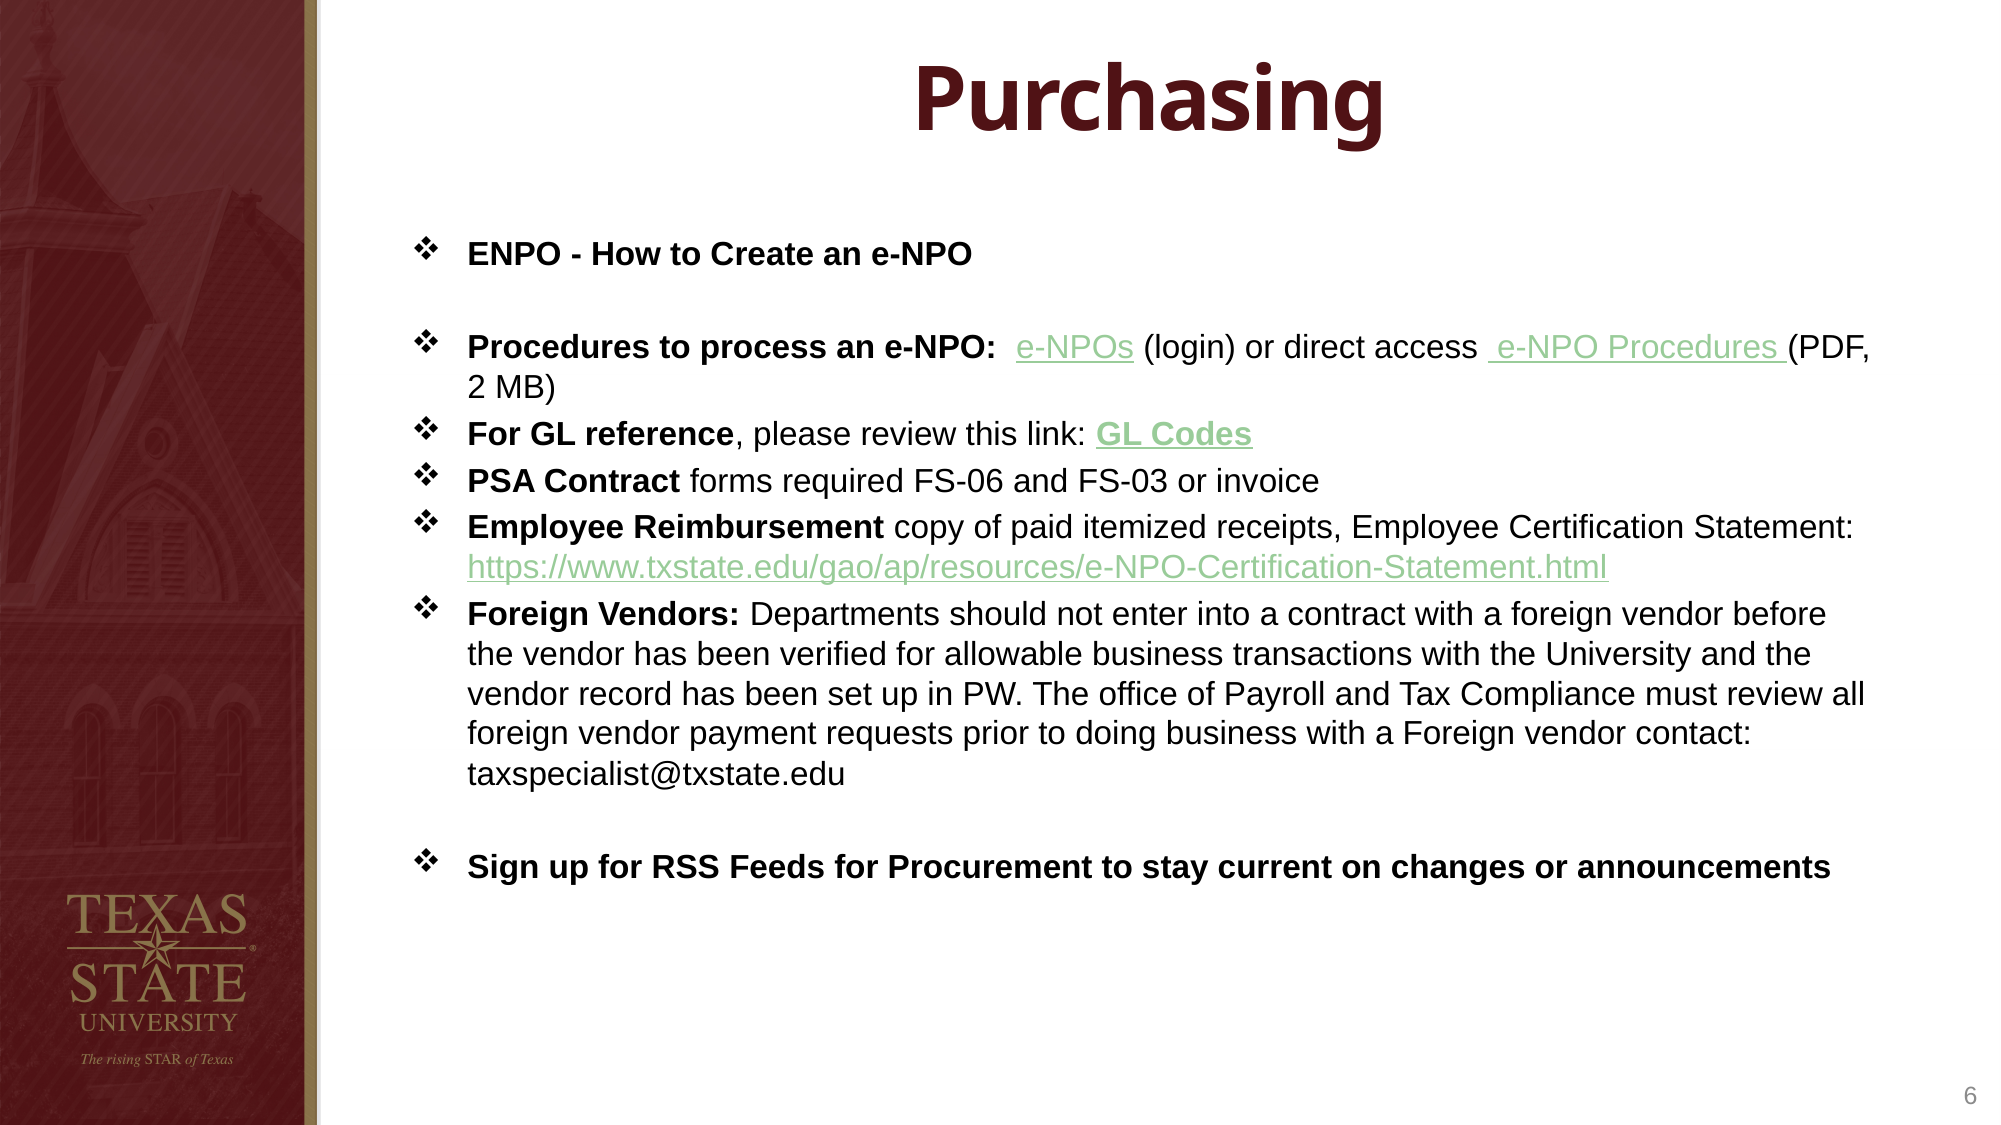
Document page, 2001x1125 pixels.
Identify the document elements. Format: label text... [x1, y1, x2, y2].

list ENPO - How to Create an e-NPO Procedures to process an e-NPO: e-NPOs (login) or direct access e-NPO Procedures (PDF, 2 MB) For GL reference, please review this link: GL Codes PSA Contract forms required FS-06 and FS-03 or invoice Employee Reimbursement copy of paid itemized receipts, Employee Certification Statement: https://www.txstate.edu/gao/ap/resources/e-NPO-Certification-Statement.html Foreign Vendors: Departments should not enter into a contract with a foreign vendor before the vendor has been verified for allowable business transactions with the University and the vendor record has been set up in PW. The office of Payroll and Tax Compliance must review all foreign vendor payment requests prior to doing business with a Foreign vendor contact: taxspecialist@txstate.edu Sign up for RSS Feeds for Procurement to stay current on changes or announcements [396, 224, 1897, 900]
picture [0, 0, 2000, 1125]
text_box Purchasing [399, 37, 1900, 166]
slide_number 6 [1716, 1065, 1993, 1125]
